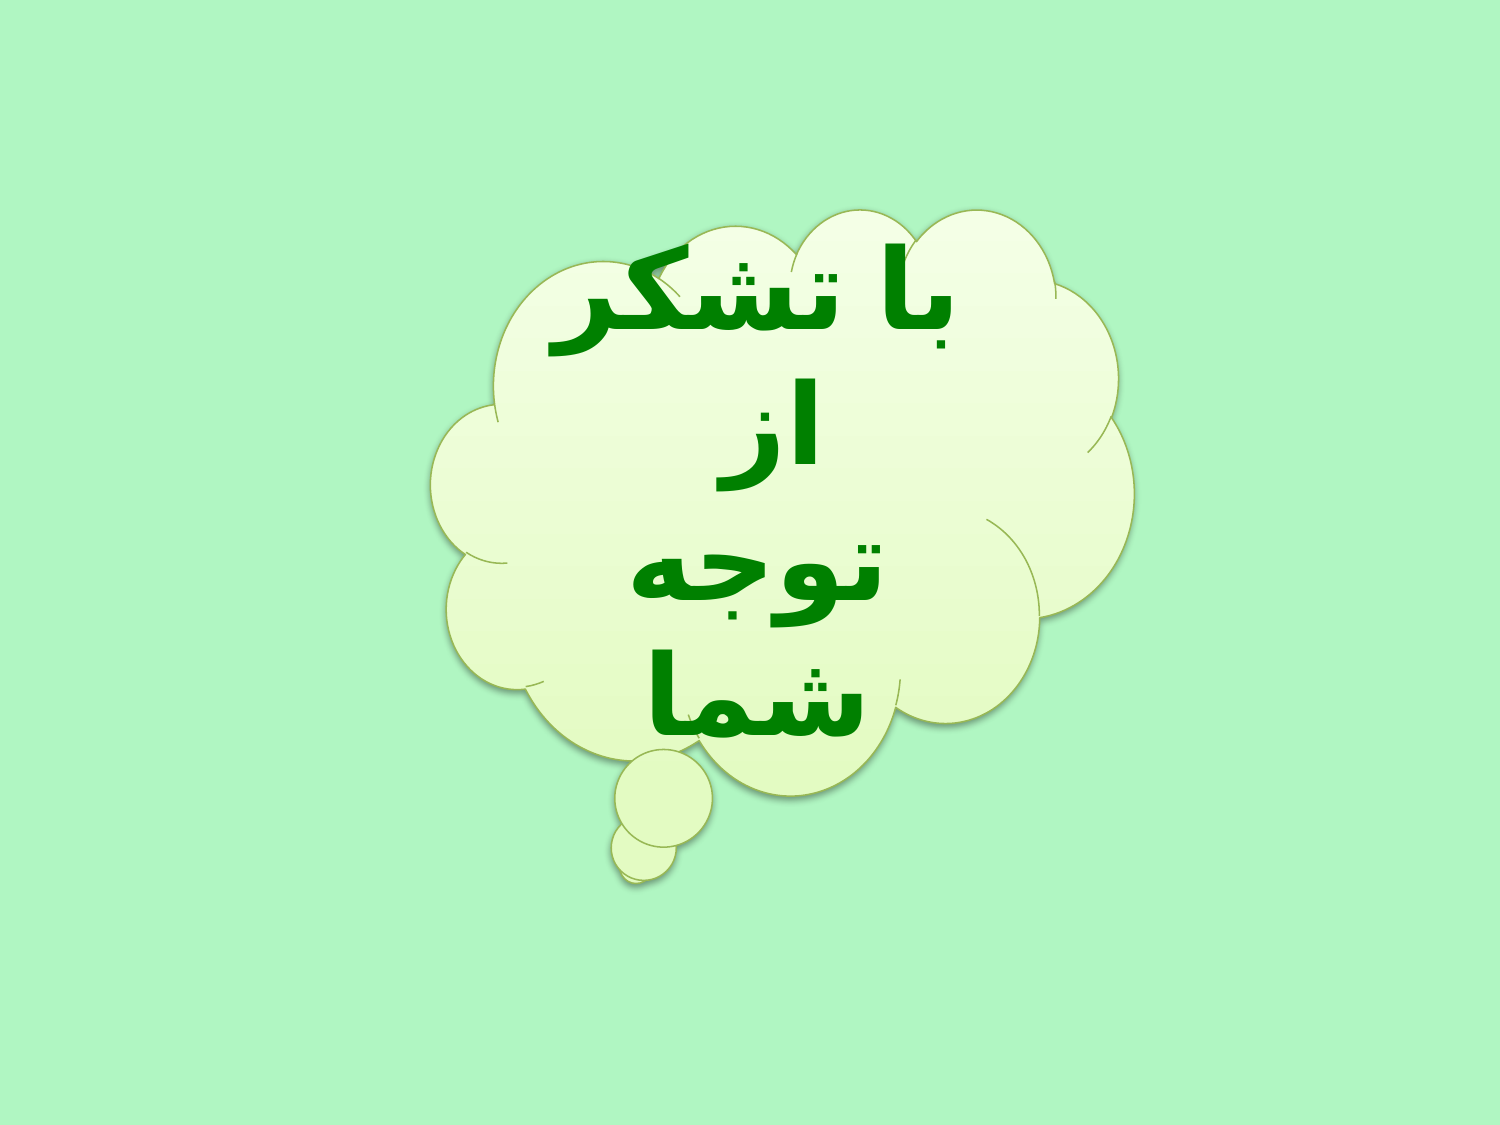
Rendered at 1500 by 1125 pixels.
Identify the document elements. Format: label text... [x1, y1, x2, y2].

text_box با تشکر از توجه شما [429, 209, 1136, 885]
